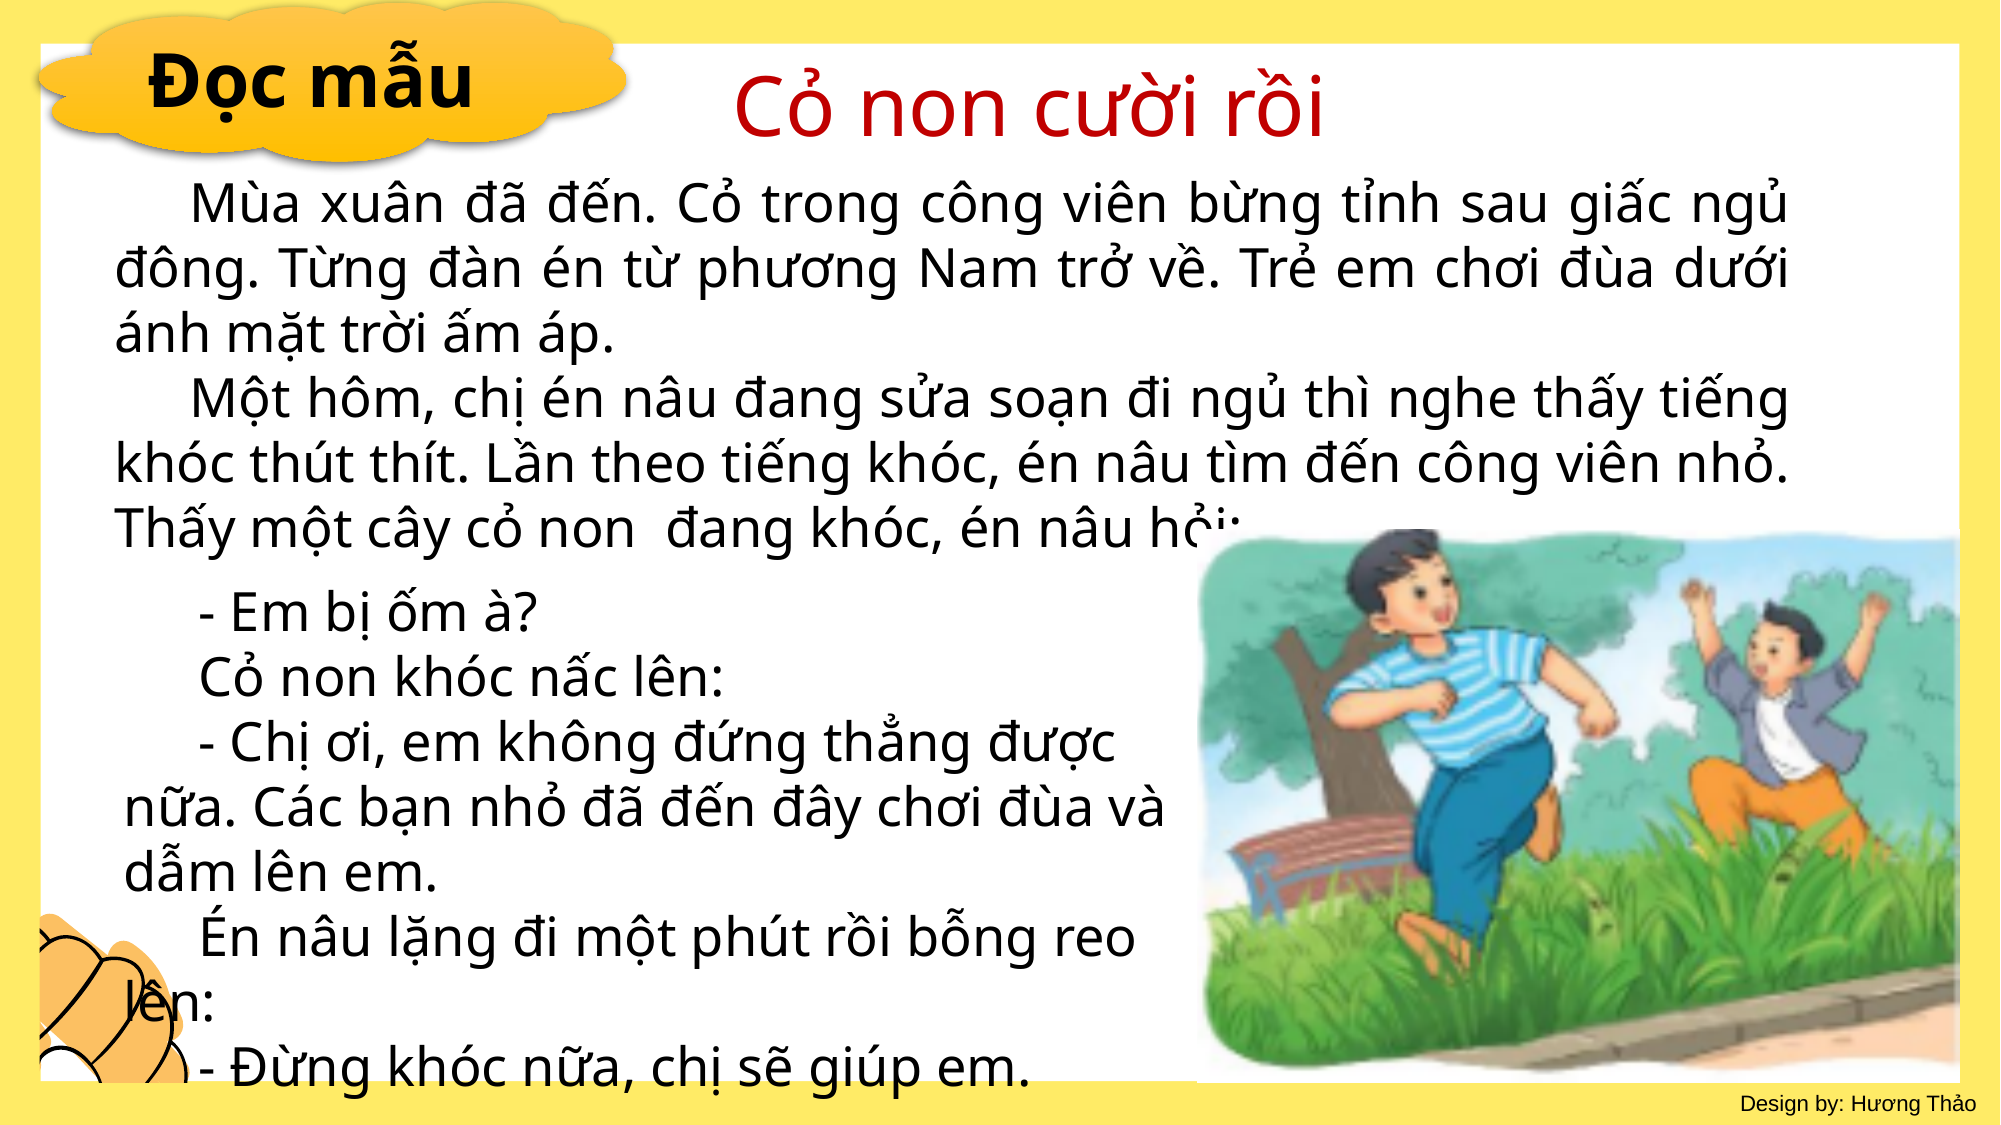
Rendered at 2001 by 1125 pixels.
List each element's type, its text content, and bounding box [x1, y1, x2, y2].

picture [1197, 529, 1960, 1083]
text_box Đọc mẫu [42, 2, 624, 162]
picture [39, 792, 254, 1083]
text_box Cỏ non cười rồi [717, 45, 1382, 160]
text_box - Em bị ốm à? Cỏ non khóc nấc lên: - Chị ơi, em không đứng thẳng được nữa. Các bạn nhỏ đã đến đây chơi đùa và dẫm lên em. Én nâu lặng đi một phút rồi bỗng reo lên: - Đừng khóc nữa, chị sẽ giúp em. [108, 570, 1198, 1105]
text_box Mùa xuân đã đến. Cỏ trong công viên bừng tỉnh sau giấc ngủ đông. Từng đàn én từ phương Nam trở về. Trẻ em chơi đùa dưới ánh mặt trời ấm áp. Một hôm, chị én nâu đang sửa soạn đi ngủ thì nghe thấy tiếng khóc thút thít. Lần theo tiếng khóc, én nâu tìm đến công viên nhỏ. Thấy một cây cỏ non đang khóc, én nâu hỏi: [99, 161, 1808, 566]
